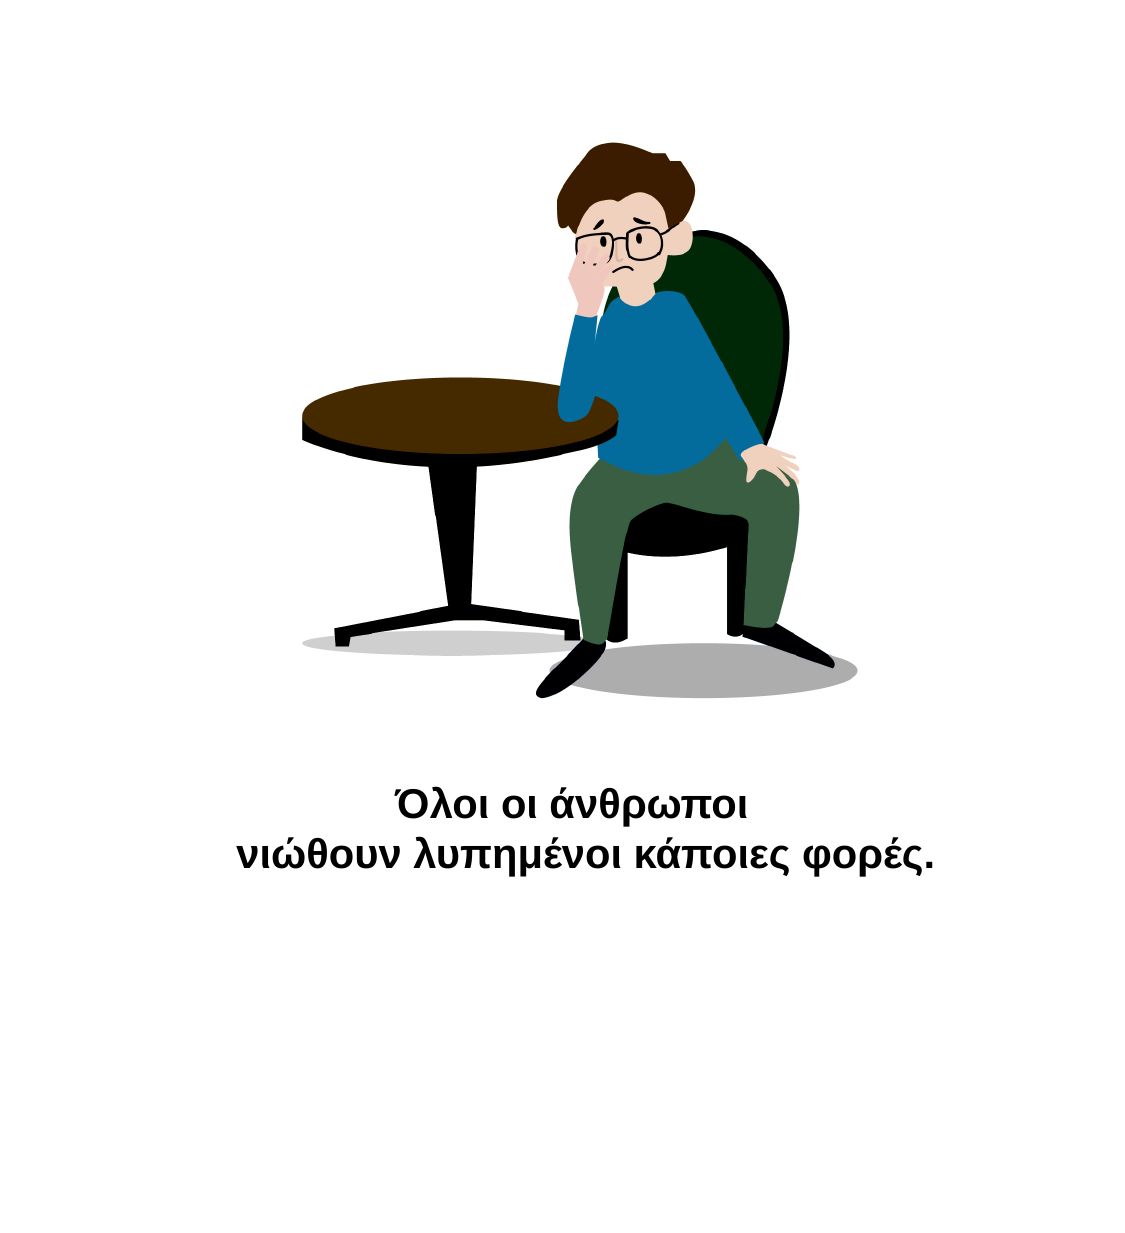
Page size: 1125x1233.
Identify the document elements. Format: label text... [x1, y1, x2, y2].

list Όλοι οι άνθρωποι νιώθουν λυπημένοι κάποιες φορές. [124, 768, 1031, 1116]
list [126, 119, 1031, 723]
